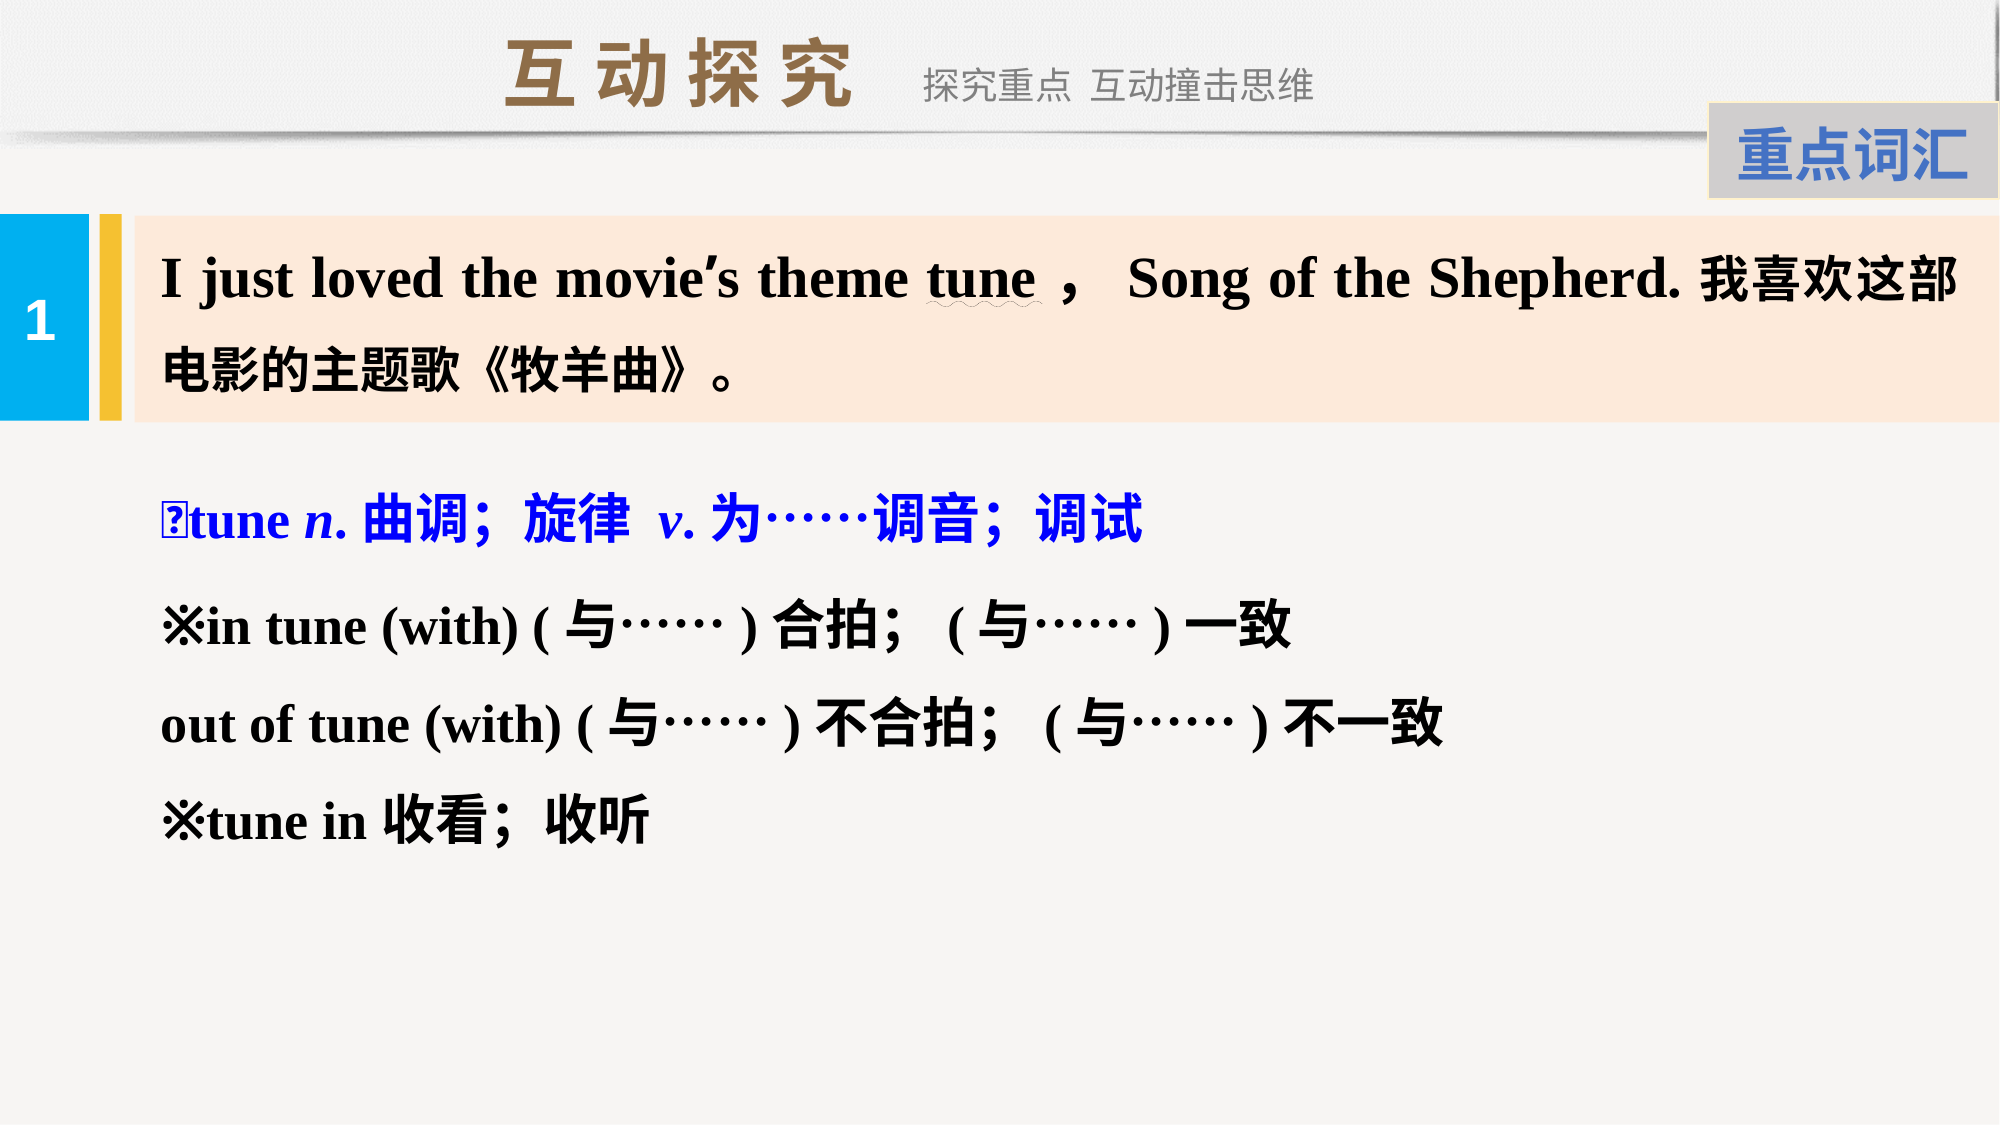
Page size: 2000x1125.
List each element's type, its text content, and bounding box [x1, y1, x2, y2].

text_box tune n.曲调；旋律 v.为……调音；调试 [145, 444, 1974, 550]
picture [0, 0, 2000, 149]
text_box [1707, 149, 2000, 200]
text_box [134, 215, 2000, 423]
text_box [99, 214, 122, 274]
text_box [99, 360, 122, 421]
text_box I just loved the movie’s theme tune，Song of the Shepherd.我喜欢这部电影的主题歌《牧羊曲》。 [145, 196, 1974, 407]
text_box [0, 214, 89, 421]
text_box 重点词汇 [1721, 149, 1985, 196]
text_box 1 [9, 274, 126, 360]
text_box ※in tune (with) (与……)合拍；(与……)一致 out of tune (with) (与……)不合拍；(与……)不一致 ※tune in收看；收听 [145, 550, 1974, 858]
